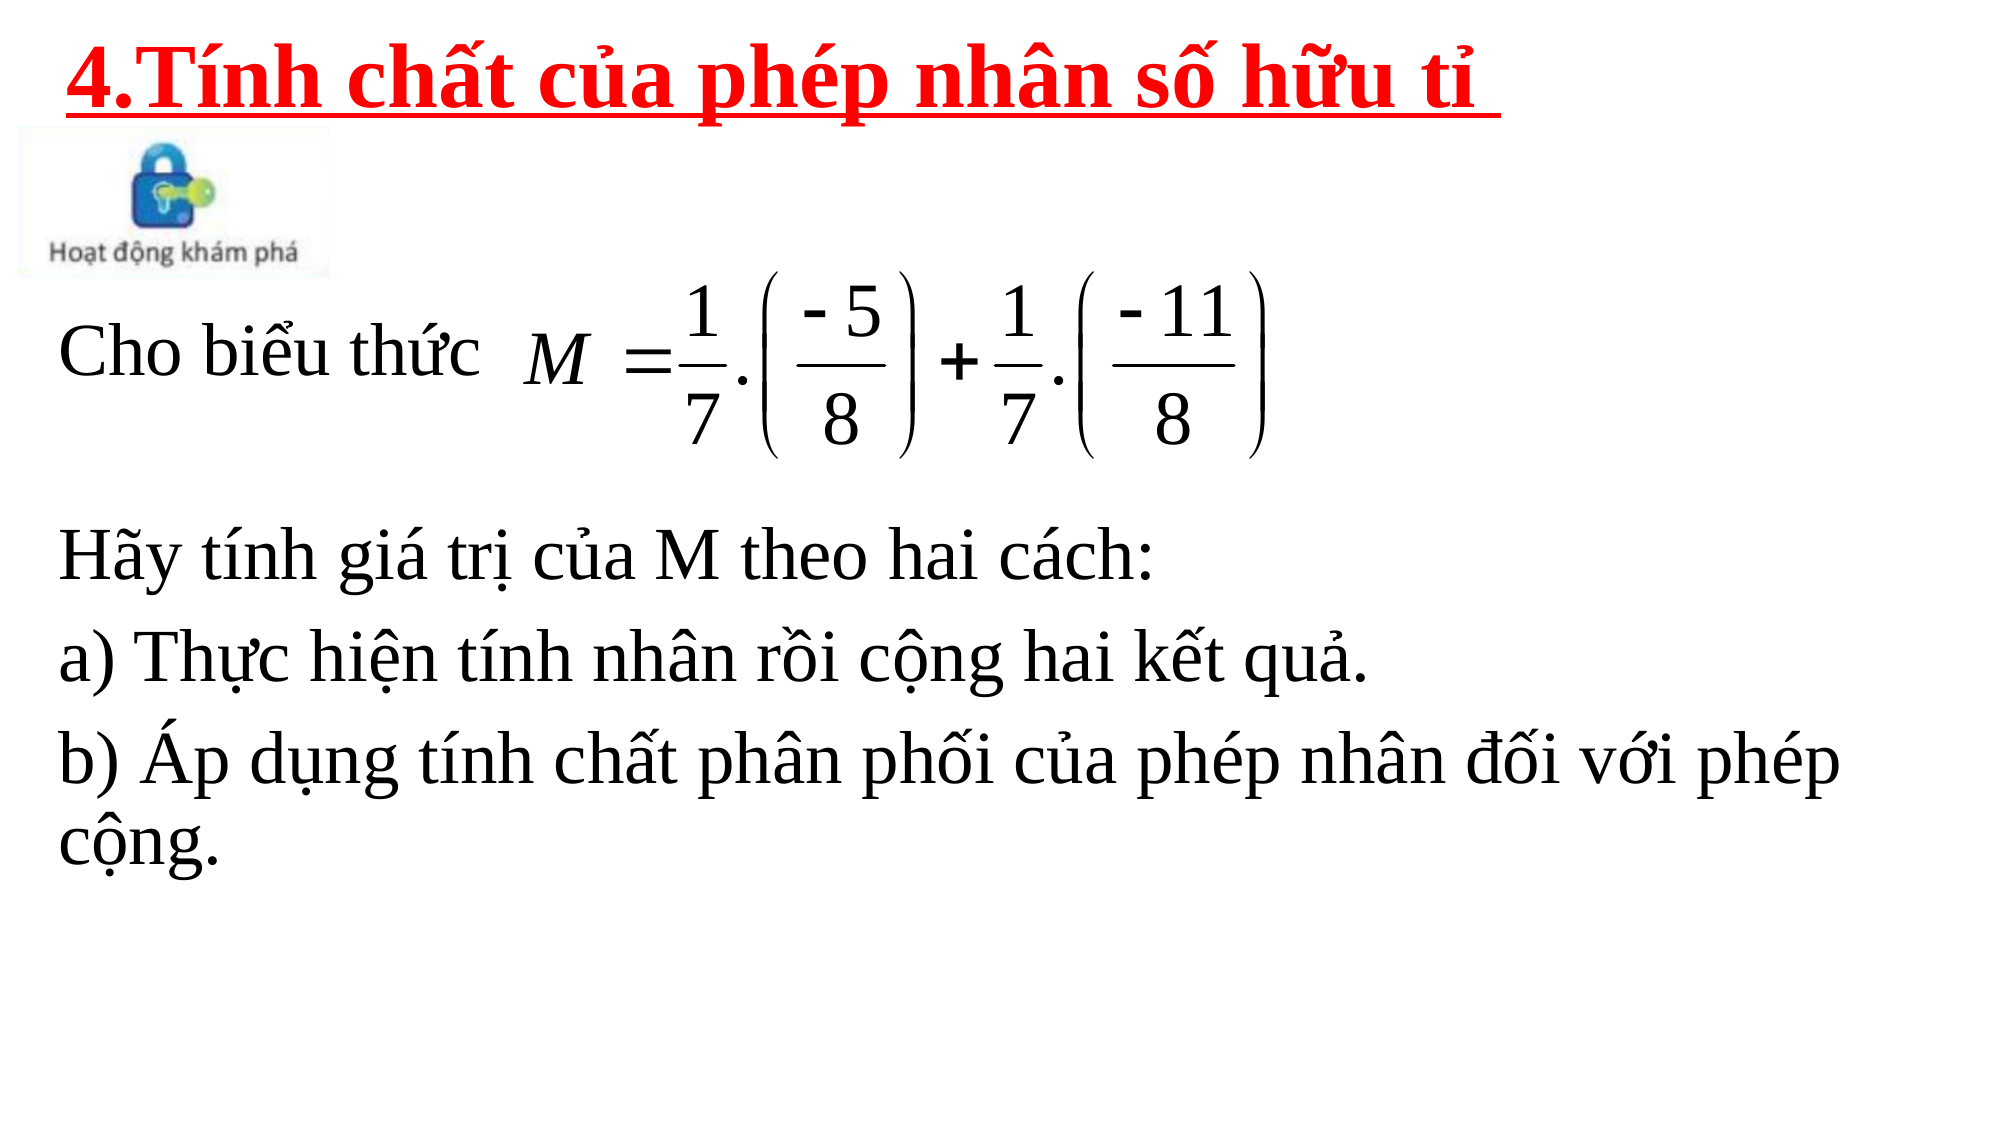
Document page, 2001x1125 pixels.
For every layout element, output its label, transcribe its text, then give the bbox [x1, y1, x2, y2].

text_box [511, 256, 1288, 475]
list Cho biểu thức Hãy tính giá trị của M theo hai cách: a) Thực hiện tính nhân rồi cộng hai kết quả. b) Áp dụng tính chất phân phối của phép nhân đối với phép cộng. [43, 303, 1980, 778]
picture [18, 126, 330, 279]
title 4.Tính chất của phép nhân số hữu tỉ [51, 33, 1617, 123]
